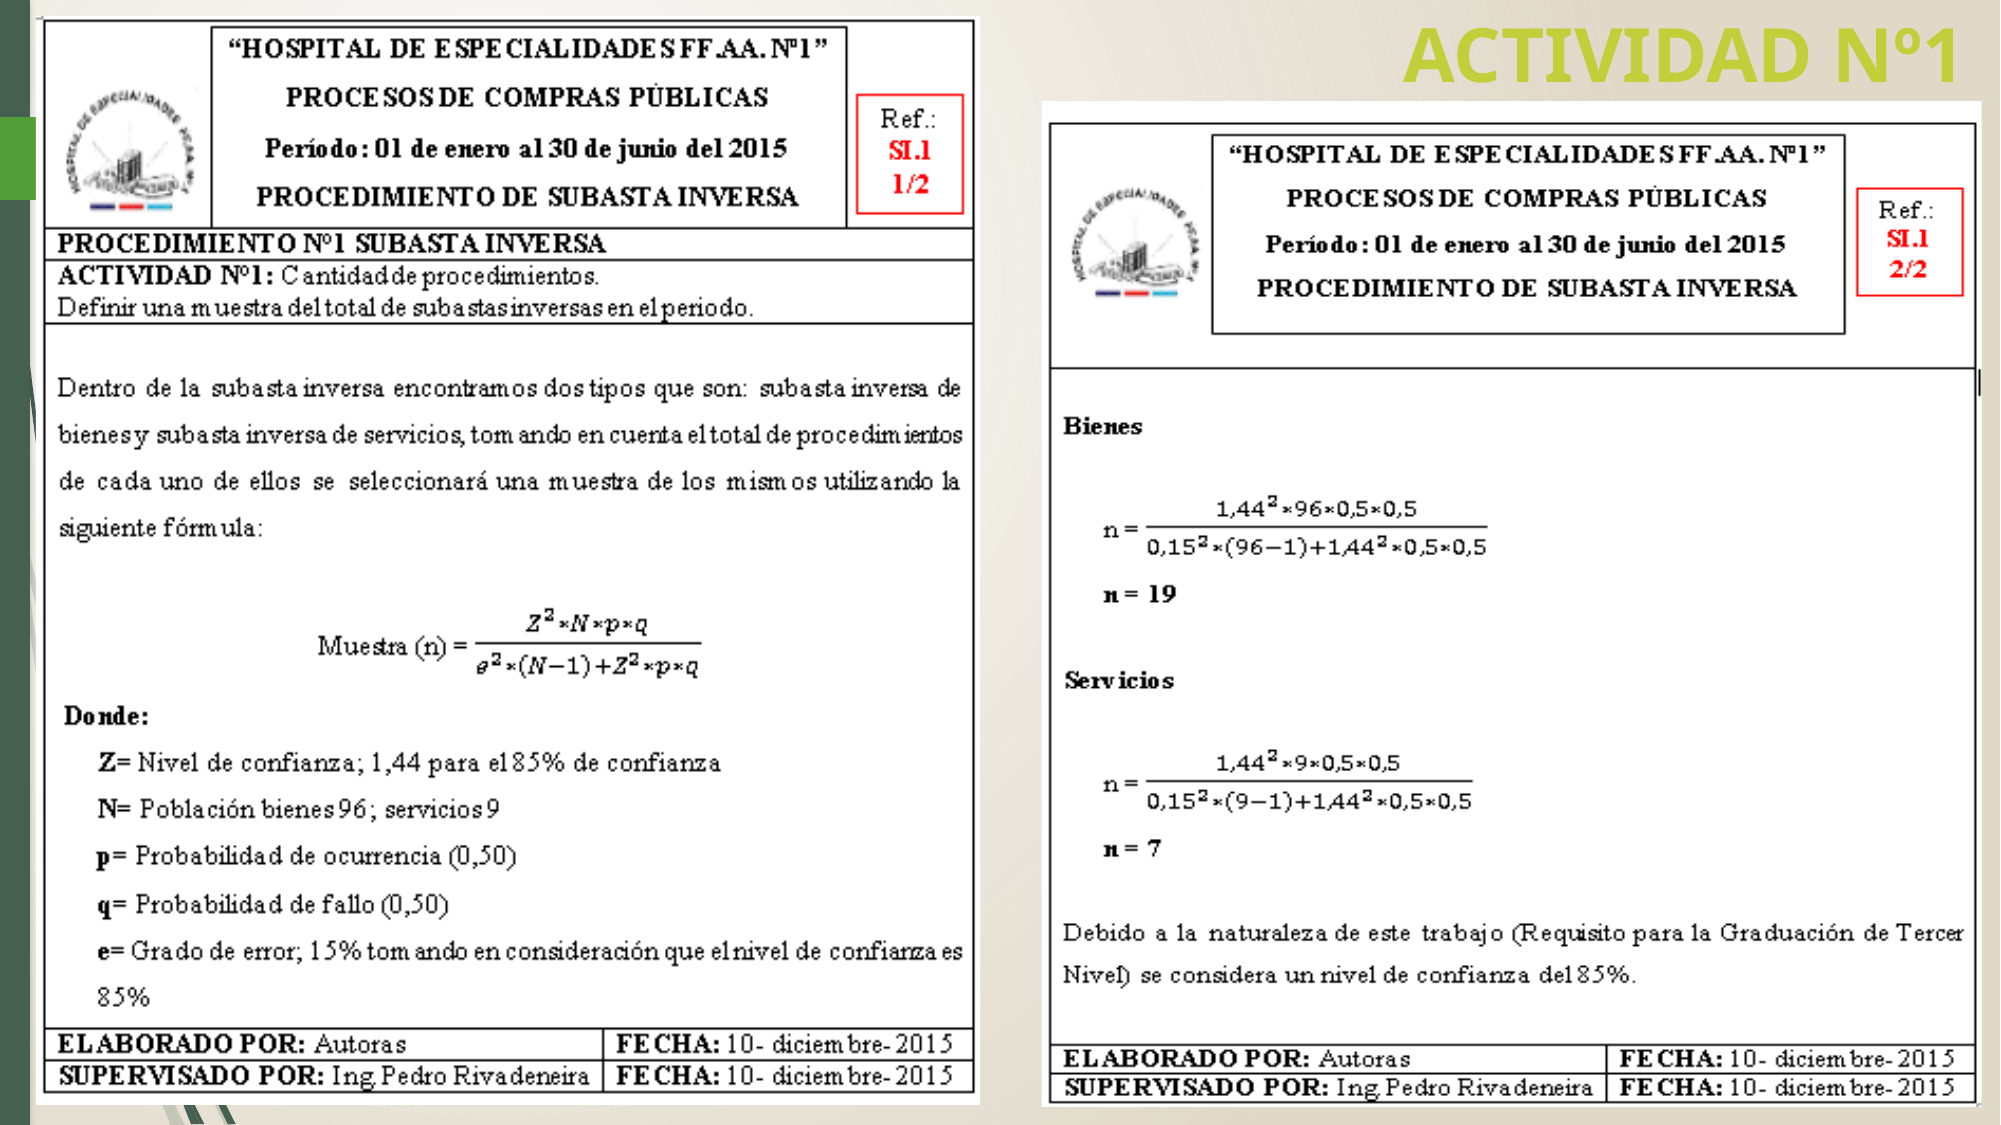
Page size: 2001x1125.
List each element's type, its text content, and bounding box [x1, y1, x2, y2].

picture [1041, 101, 1982, 1107]
picture [35, 16, 981, 1105]
title ACTIVIDAD Nº1 [1356, 0, 1981, 101]
